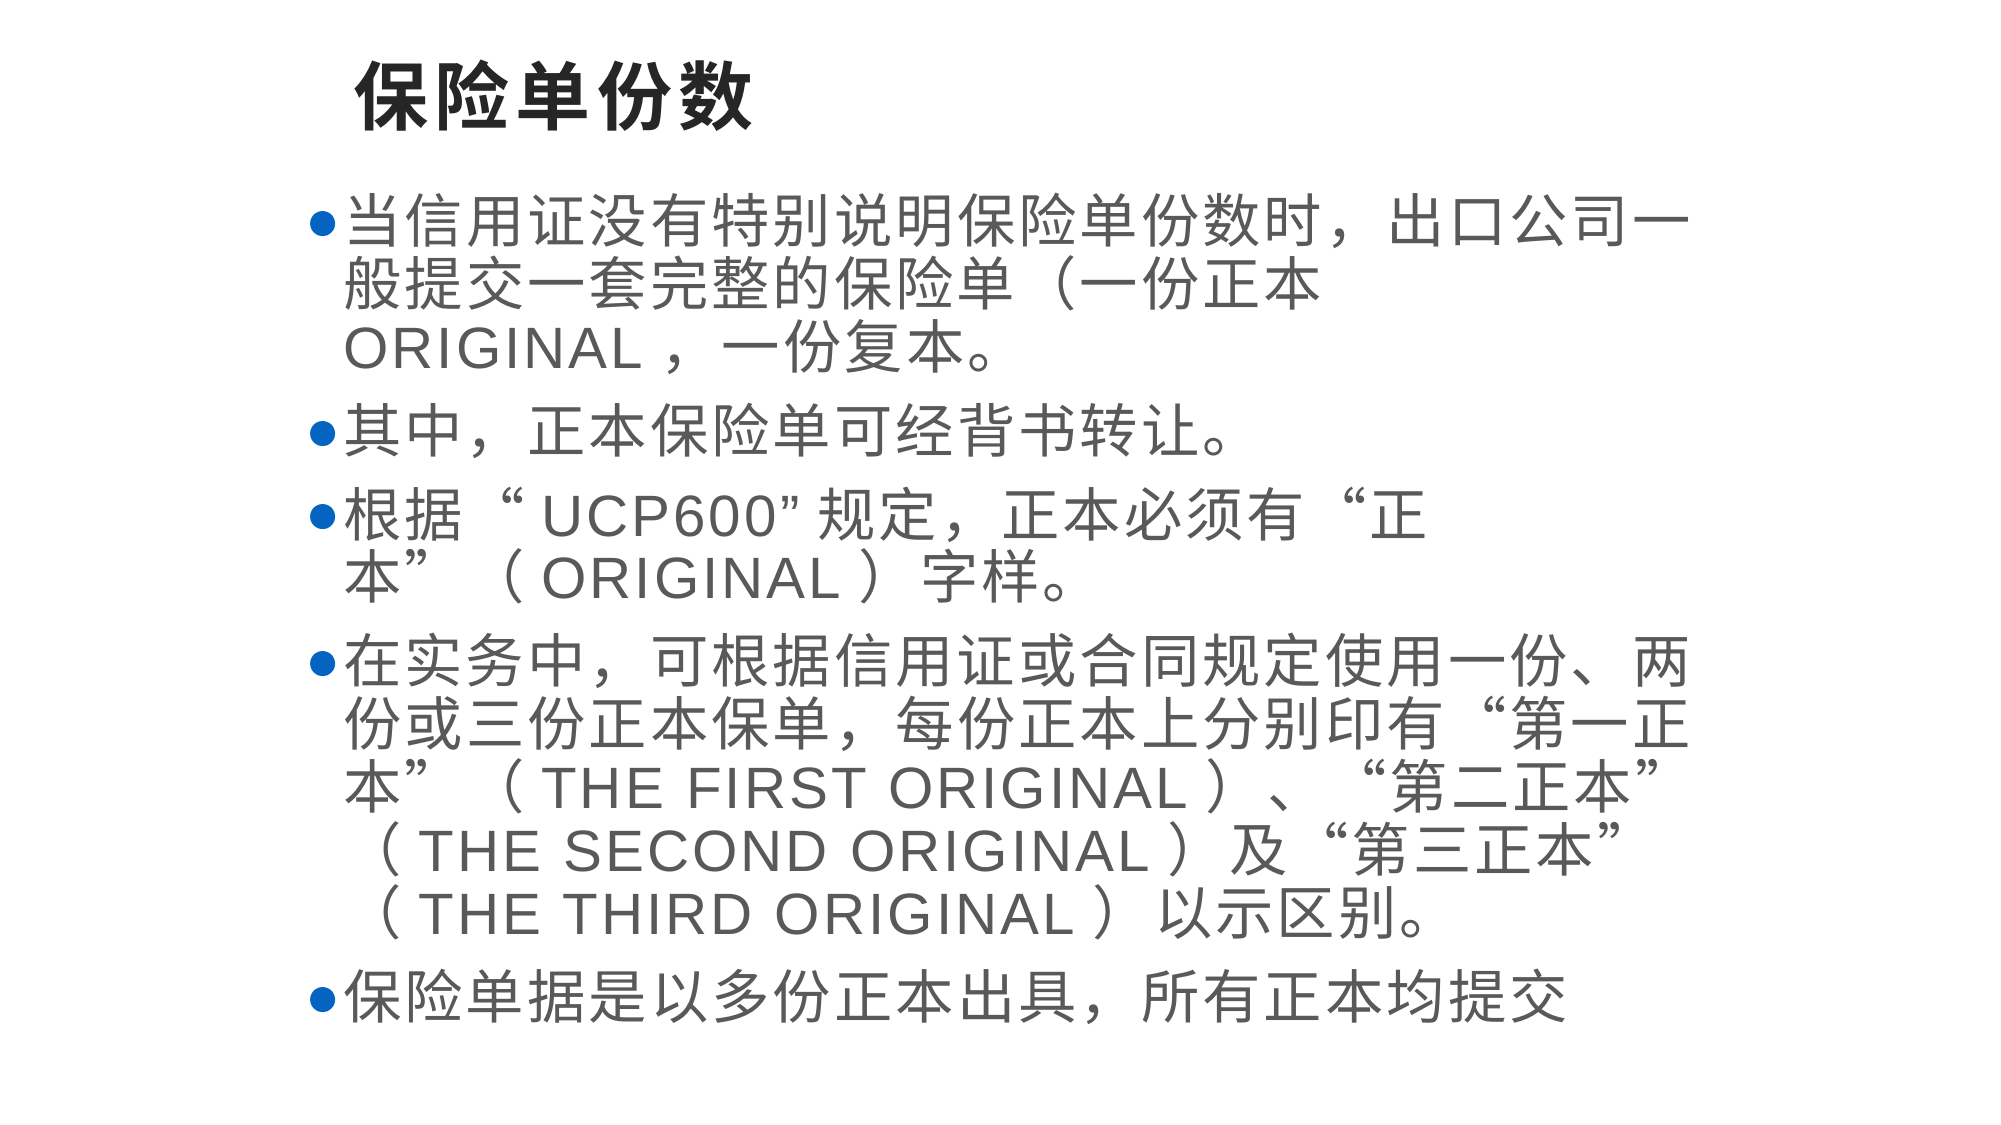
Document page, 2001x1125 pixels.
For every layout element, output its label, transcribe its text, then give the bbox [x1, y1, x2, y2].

list 当信用证没有特别说明保险单份数时，出口公司一般提交一套完整的保险单（一份正本ORIGINAL，一份复本。 其中，正本保险单可经背书转让。 根据“UCP600”规定，正本必须有“正本”（ORIGINAL）字样。 在实务中，可根据信用证或合同规定使用一份、两份或三份正本保单，每份正本上分别印有“第一正本”（THE FIRST ORIGINAL）、“第二正本”（THE SECOND ORIGINAL）及“第三正本”（THE THIRD ORIGINAL）以示区别。 保险单据是以多份正本出具，所有正本均提交 [291, 184, 1721, 1071]
title 保险单份数 [338, 31, 1689, 159]
